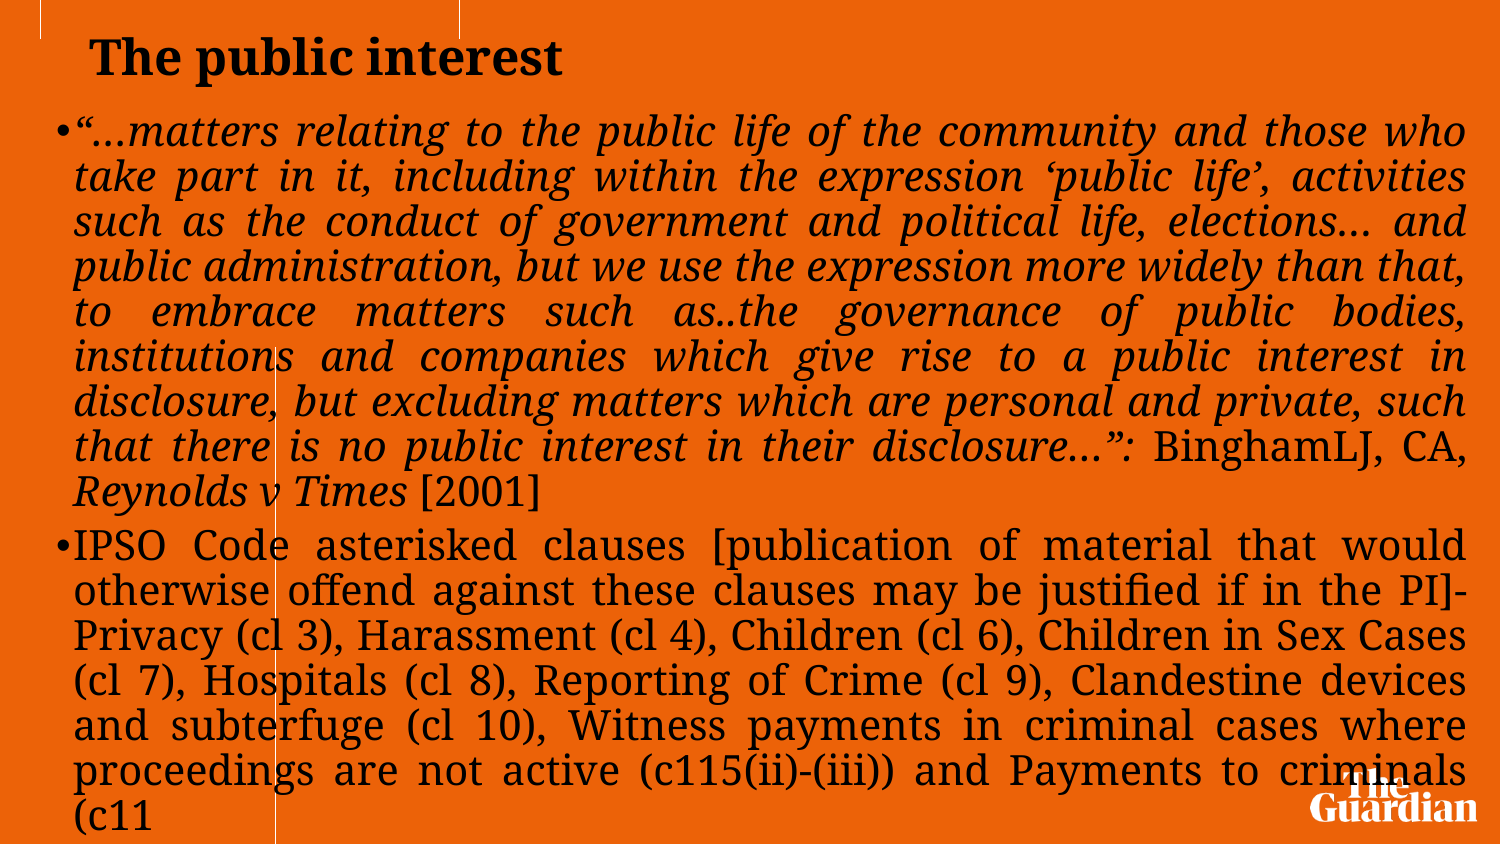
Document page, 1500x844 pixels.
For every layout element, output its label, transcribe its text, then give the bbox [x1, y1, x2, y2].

list “…matters relating to the public life of the community and those who take part in it, including within the expression ‘public life’, activities such as the conduct of government and political life, elections… and public administration, but we use the expression more widely than that, to embrace matters such as..the governance of public bodies, institutions and companies which give rise to a public interest in disclosure, but excluding matters which are personal and private, such that there is no public interest in their disclosure…”: BinghamLJ, CA, Reynolds v Times [2001] IPSO Code asterisked clauses [publication of material that would otherwise offend against these clauses may be justified if in the PI]- Privacy (cl 3), Harassment (cl 4), Children (cl 6), Children in Sex Cases (cl 7), Hospitals (cl 8), Reporting of Crime (cl 9), Clandestine devices and subterfuge (cl 10), Witness payments in criminal cases where proceedings are not active (c115(ii)-(iii)) and Payments to criminals (c11 PI also relevant in defamation [s4]; privacy; confidentiality; data protection [41, 102, 1483, 824]
title The public interest [75, 24, 1425, 94]
